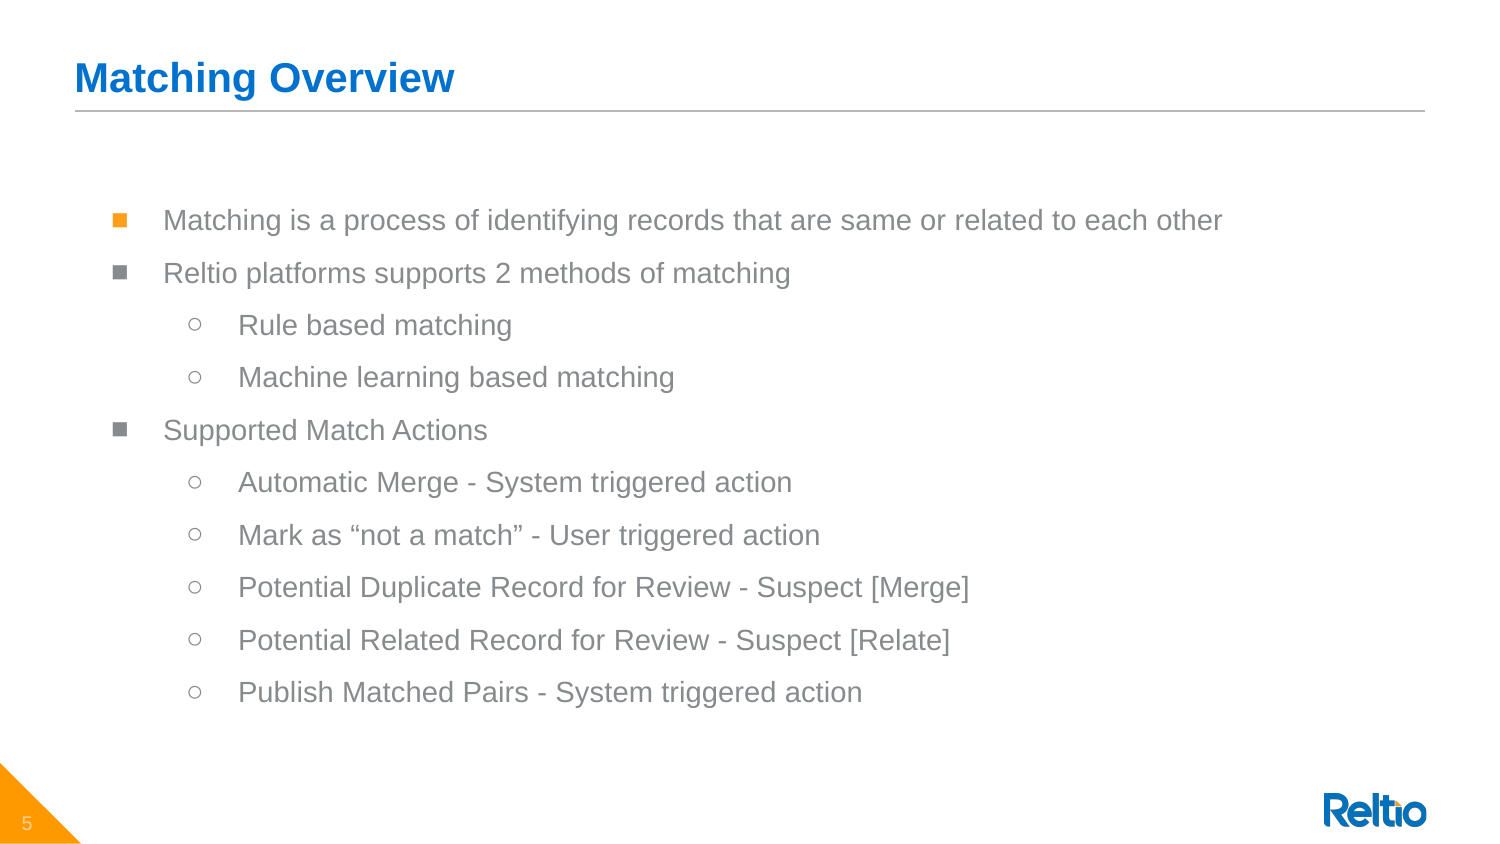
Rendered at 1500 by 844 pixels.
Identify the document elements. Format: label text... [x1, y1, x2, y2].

picture [1324, 793, 1427, 827]
title Matching Overview [74, 17, 1426, 102]
text_box Matching is a process of identifying records that are same or related to each other Reltio platforms supports 2 methods of matching Rule based matching Machine learning based matching Supported Match Actions Automatic Merge - System triggered action Mark as “not a match” - User triggered action Potential Duplicate Record for Review - Suspect [Merge] Potential Related Record for Review - Suspect [Relate] Publish Matched Pairs - System triggered action [73, 169, 1351, 724]
